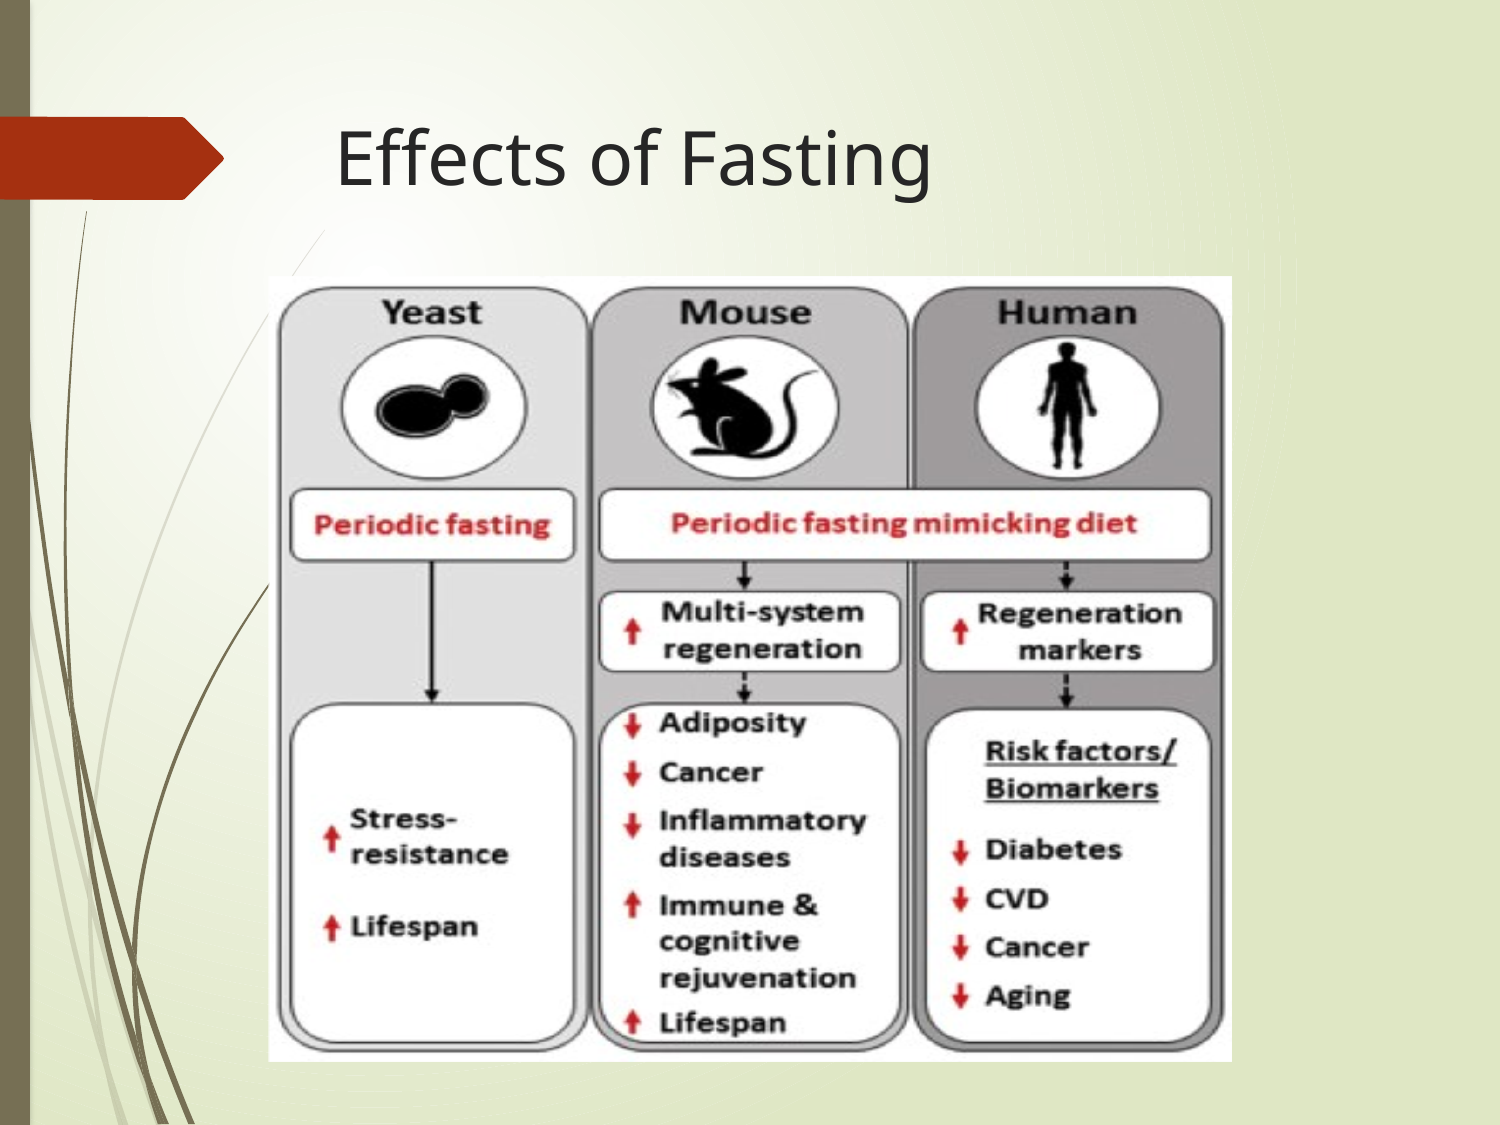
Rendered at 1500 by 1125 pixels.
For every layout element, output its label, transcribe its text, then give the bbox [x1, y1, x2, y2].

picture [270, 186, 1232, 1125]
title Effects of Fasting [319, 102, 1400, 313]
